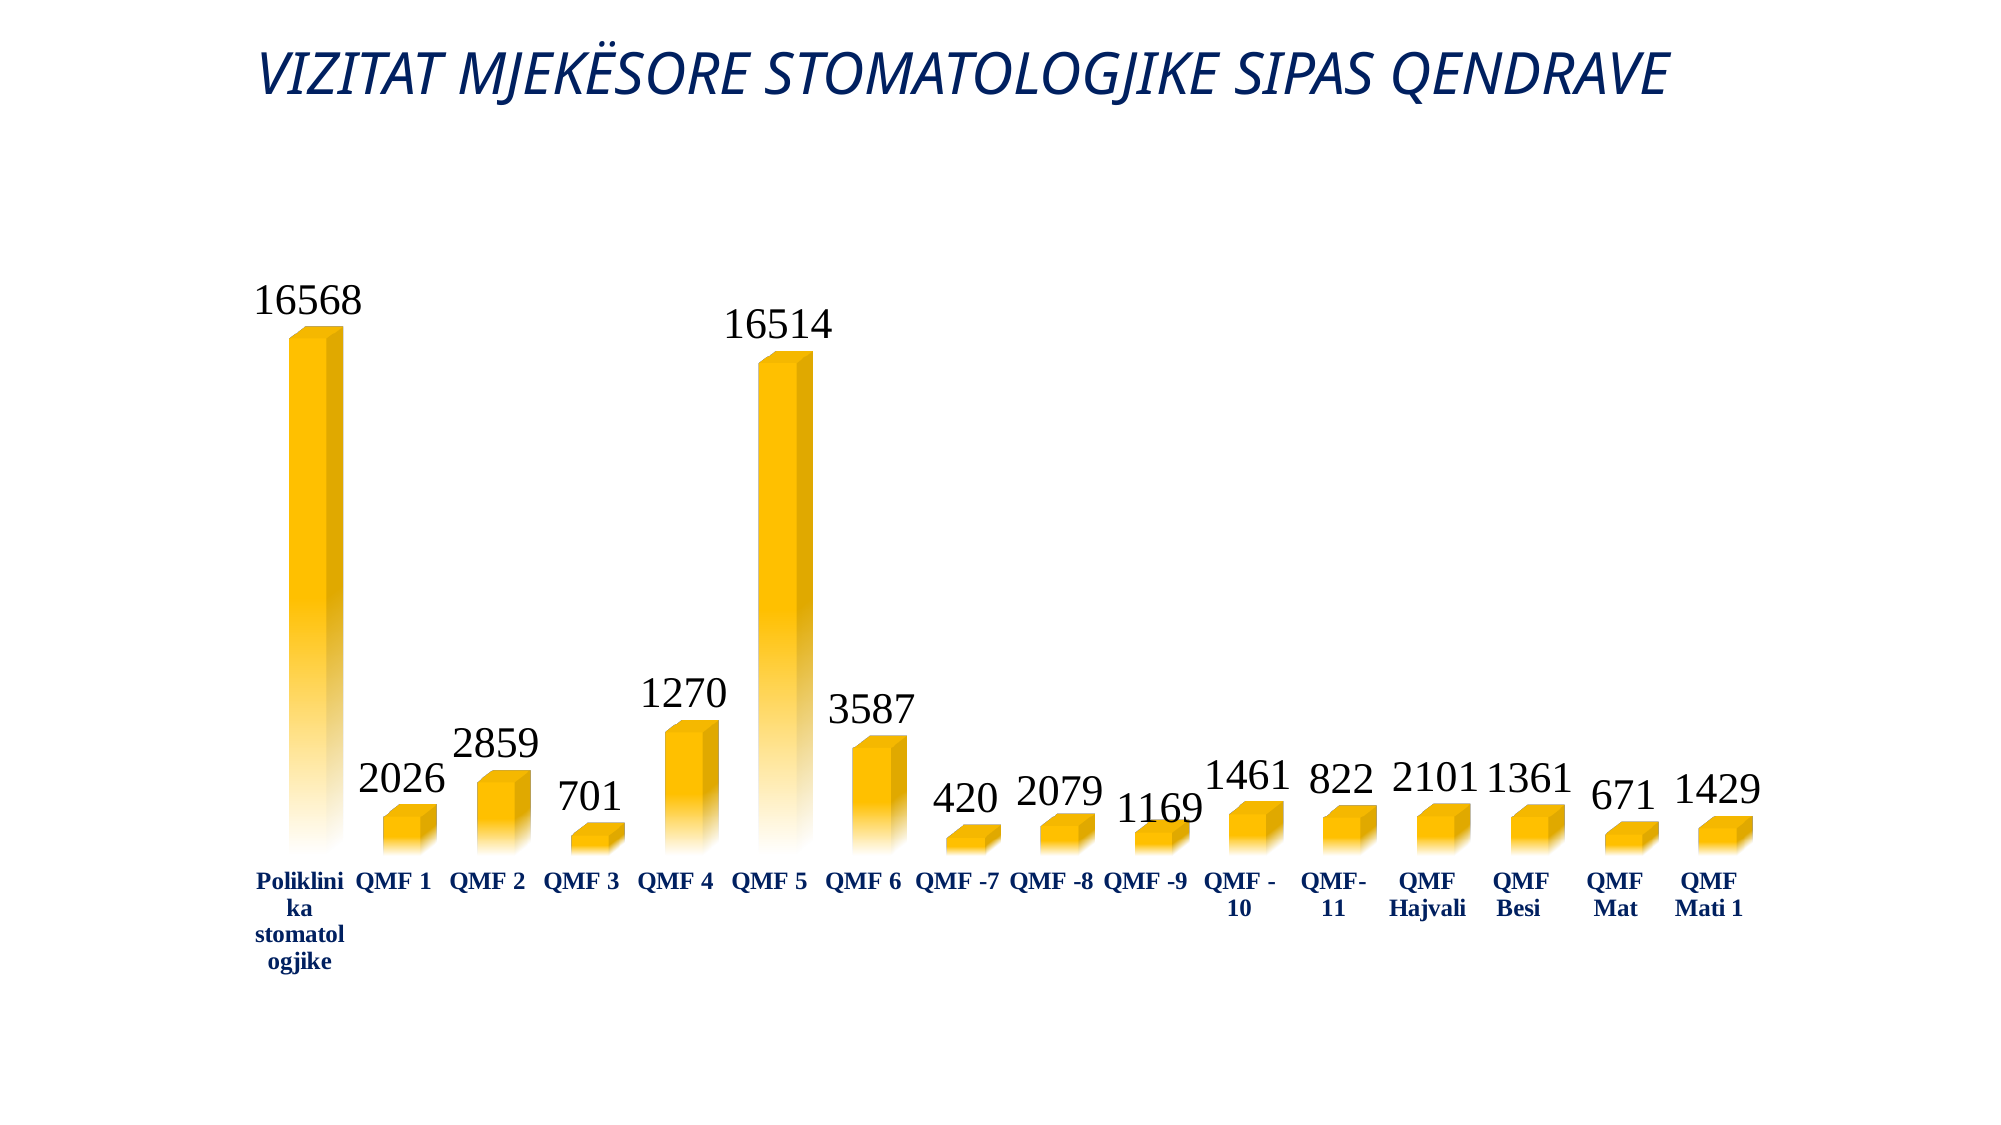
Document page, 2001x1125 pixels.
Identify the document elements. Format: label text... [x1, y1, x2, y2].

chart [80, 190, 1951, 1020]
title VIZITAT MJEKËSORE STOMATOLOGJIKE SIPAS QENDRAVE [225, 0, 1951, 190]
